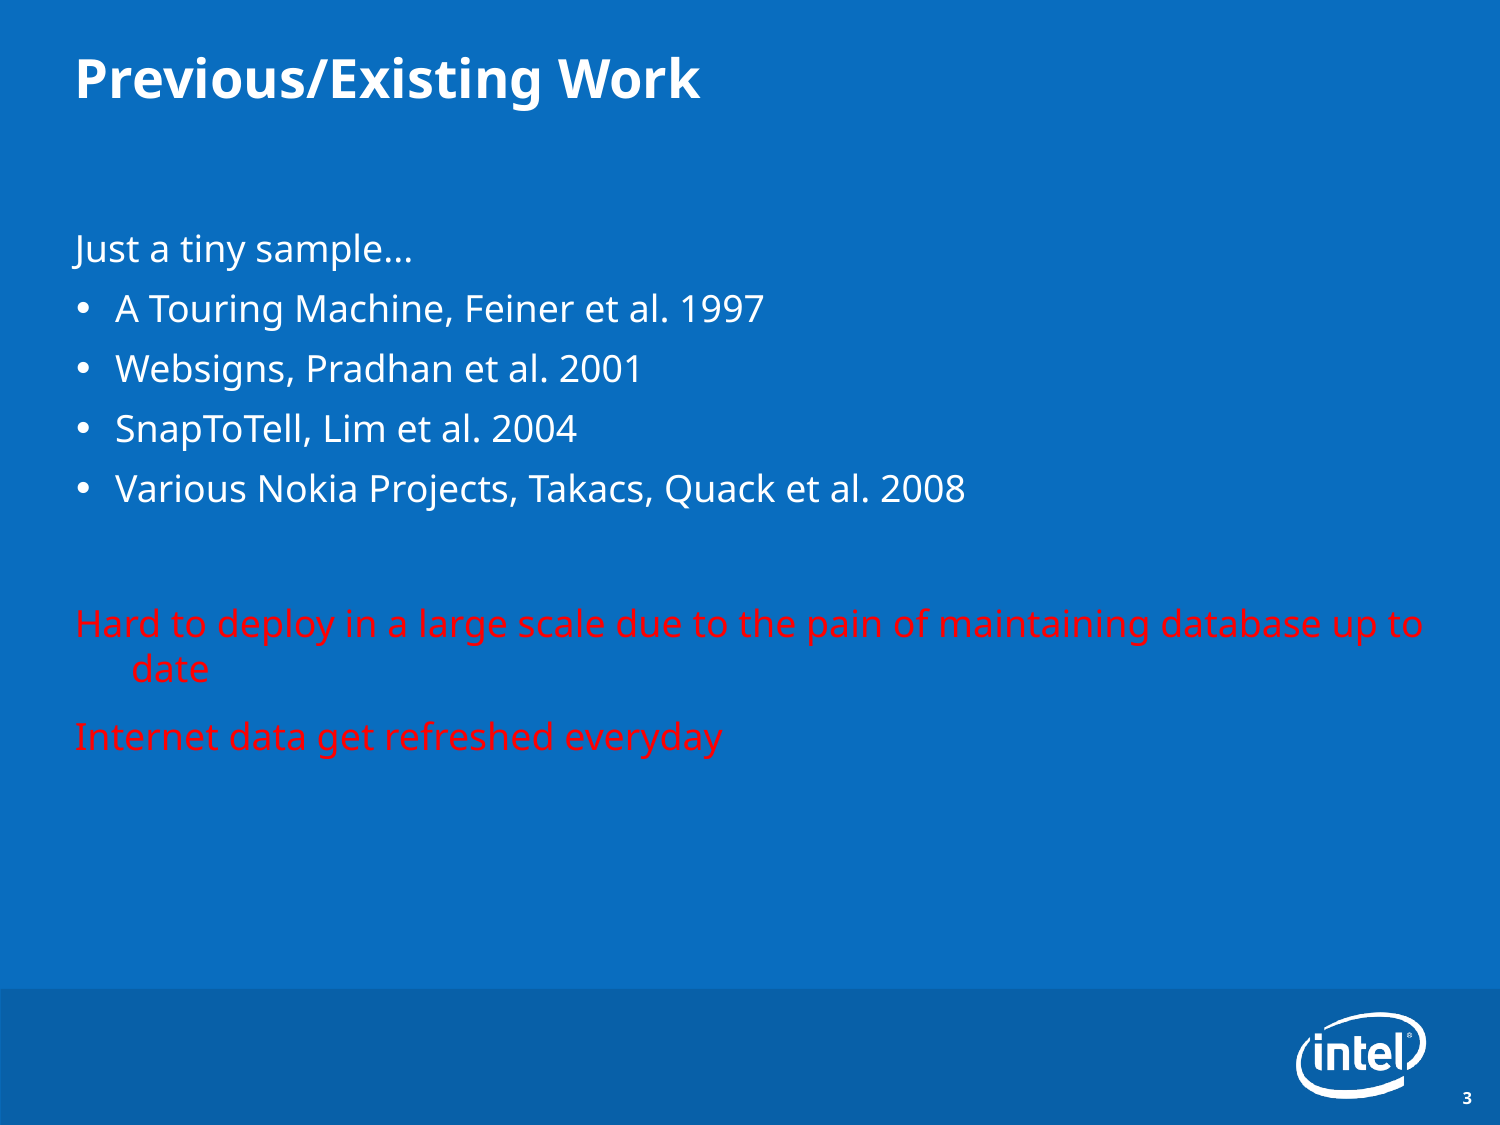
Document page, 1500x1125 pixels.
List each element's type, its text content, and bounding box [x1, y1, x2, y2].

slide_number 3 [1462, 1087, 1500, 1125]
picture [1294, 1011, 1428, 1101]
list Just a tiny sample... A Touring Machine, Feiner et al. 1997 Websigns, Pradhan et al. 2001 SnapToTell, Lim et al. 2004 Various Nokia Projects, Takacs, Quack et al. 2008 Hard to deploy in a large scale due to the pain of maintaining database up to date Internet data get refreshed everyday [74, 224, 1427, 938]
title Previous/Existing Work [74, 44, 1427, 191]
